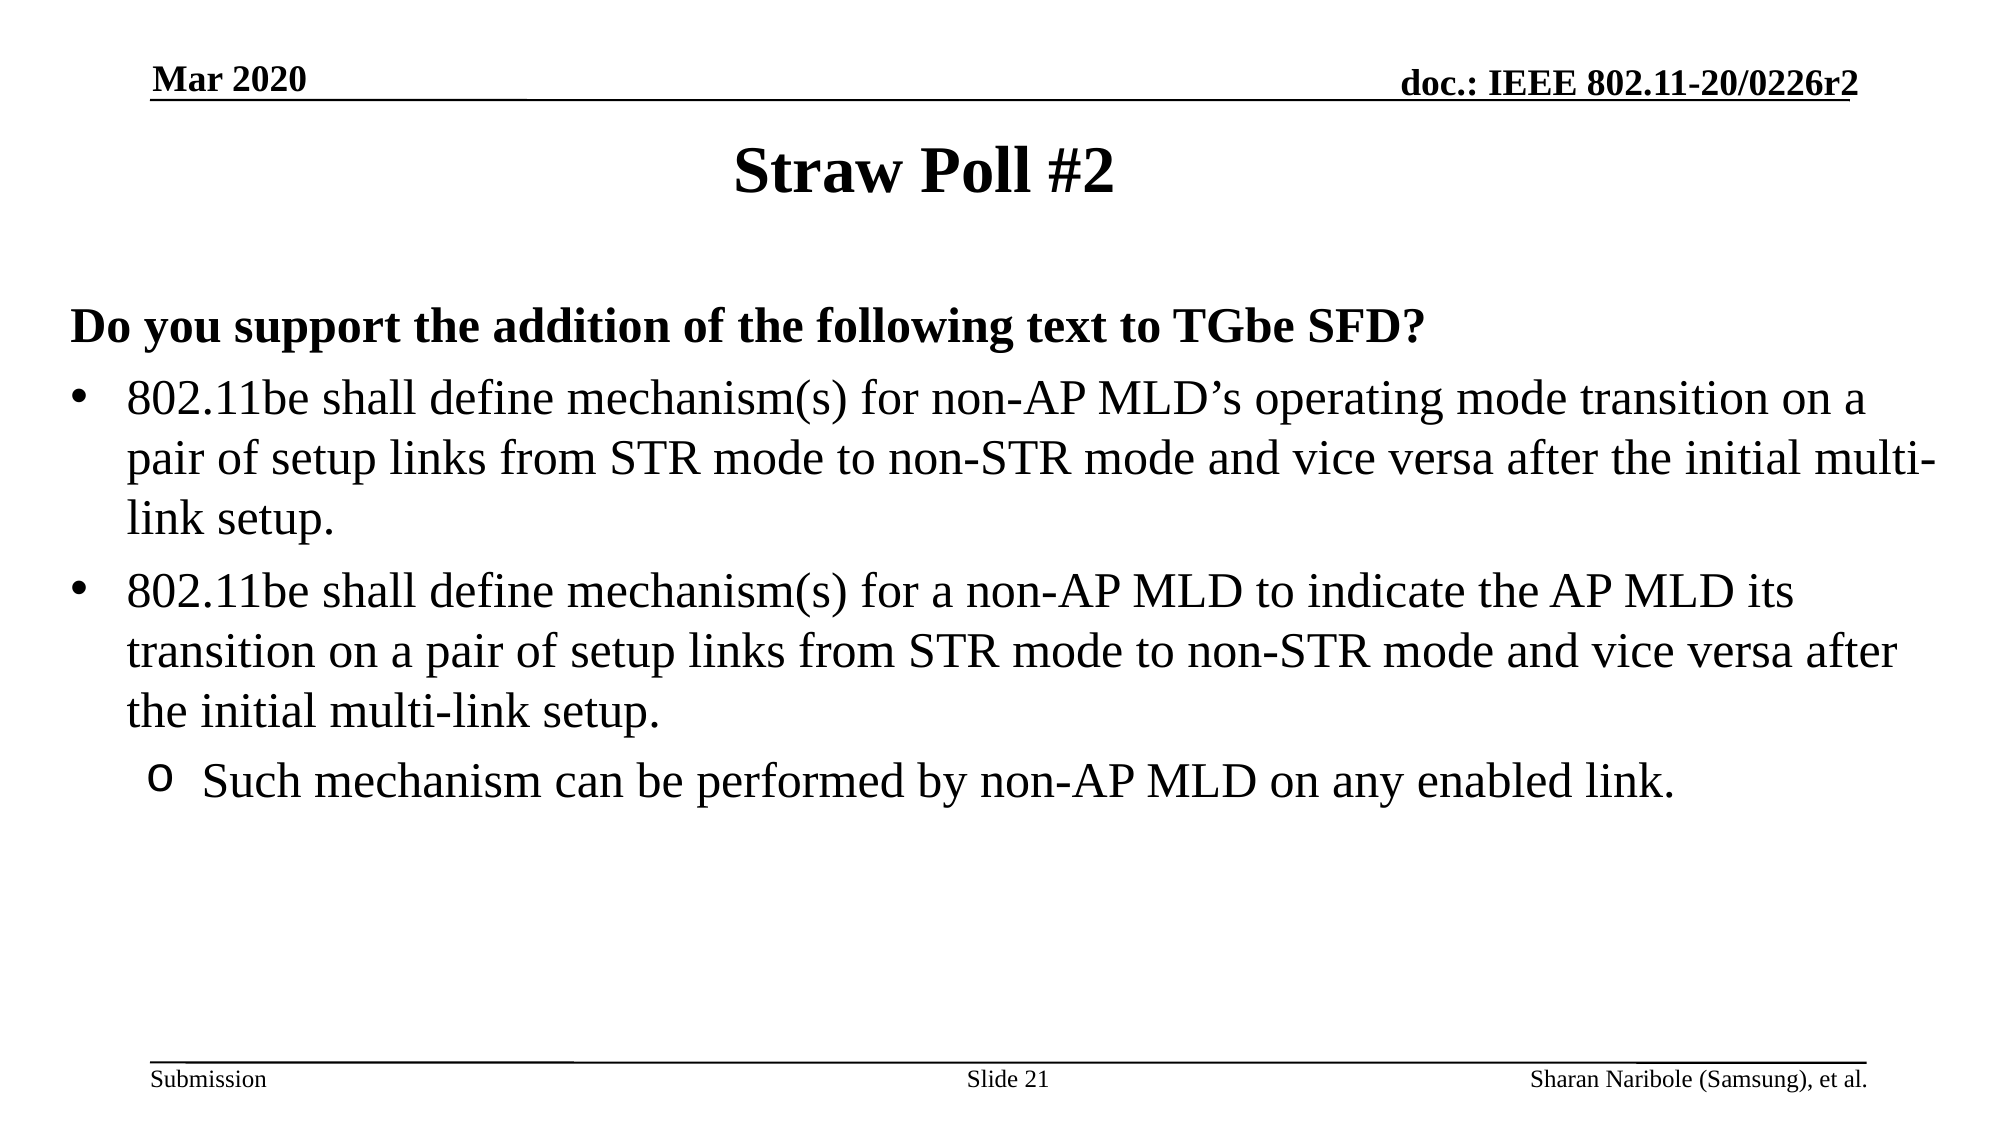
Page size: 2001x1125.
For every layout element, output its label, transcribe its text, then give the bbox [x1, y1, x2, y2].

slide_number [152, 54, 563, 100]
list Do you support the addition of the following text to TGbe SFD? 802.11be shall define mechanism(s) for non-AP MLD’s operating mode transition on a pair of setup links from STR mode to non-STR mode and vice versa after the initial multi-link setup. 802.11be shall define mechanism(s) for a non-AP MLD to indicate the AP MLD its transition on a pair of setup links from STR mode to non-STR mode and vice versa after the initial multi-link setup. Such mechanism can be performed by non-AP MLD on any enabled link. [55, 284, 1962, 960]
title Straw Poll #2 [74, 78, 1775, 254]
slide_number Slide 21 [950, 1061, 1067, 1123]
footer Sharan Naribole (Samsung), et al. [1171, 1061, 1869, 1093]
